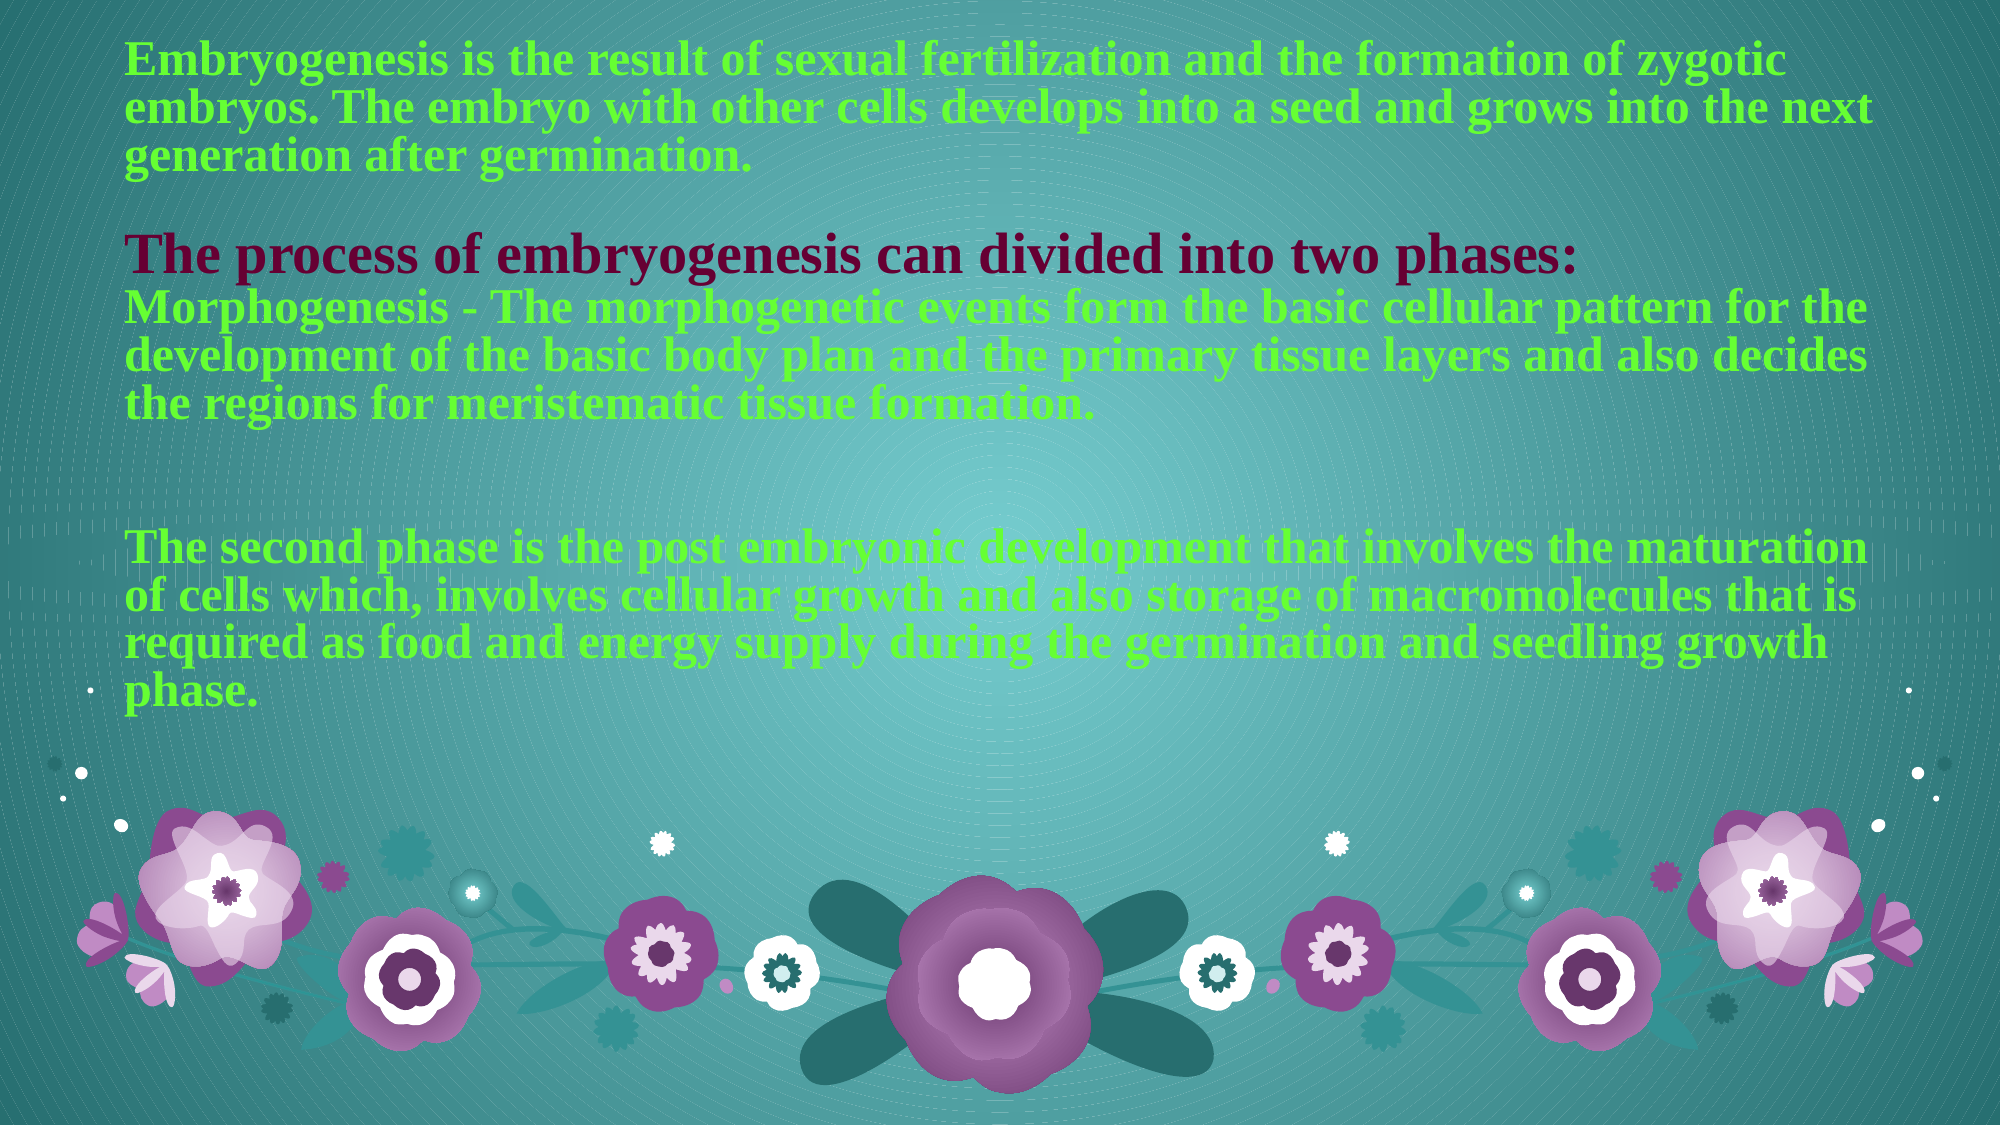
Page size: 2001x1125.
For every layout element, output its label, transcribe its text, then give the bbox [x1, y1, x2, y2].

title Embryogenesis is the result of sexual fertilization and the formation of zygotic embryos. The embryo with other cells develops into a seed and grows into the next generation after germination. The process of embryogenesis can divided into two phases: Morphogenesis - The morphogenetic events form the basic cellular pattern for the development of the basic body plan and the primary tissue layers and also decides the regions for meristematic tissue formation. The second phase is the post embryonic development that involves the maturation of cells which, involves cellular growth and also storage of macromolecules that is required as food and energy supply during the germination and seedling growth phase. [109, 349, 1919, 785]
